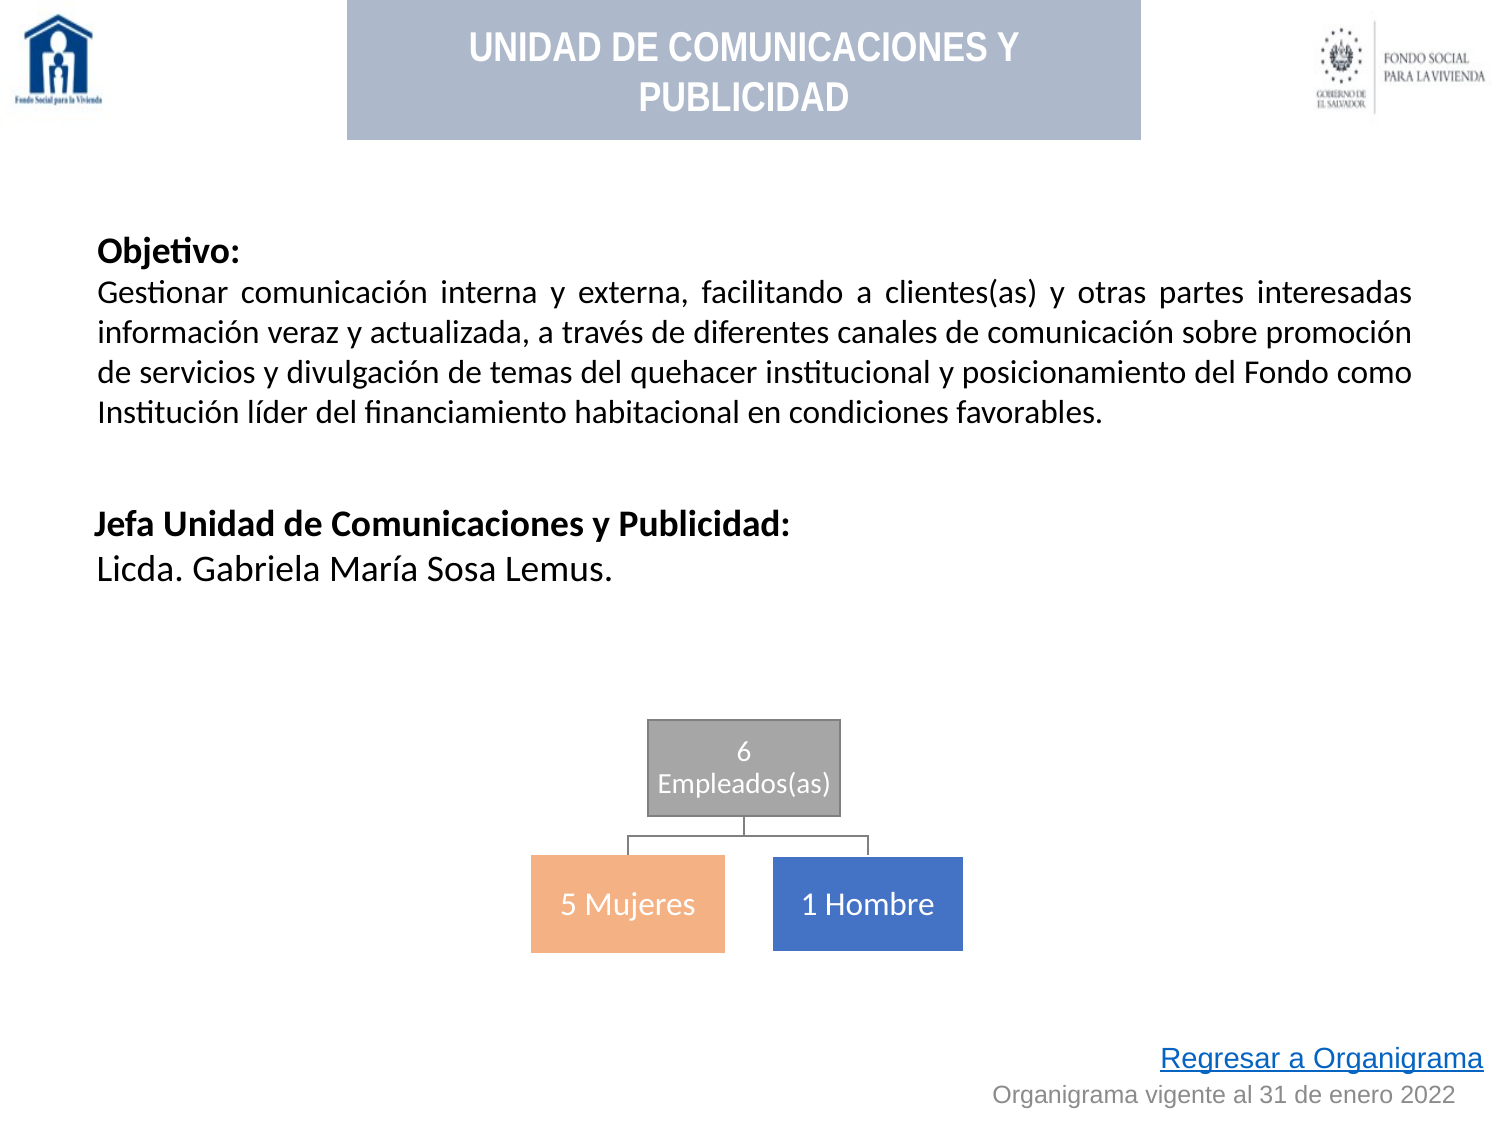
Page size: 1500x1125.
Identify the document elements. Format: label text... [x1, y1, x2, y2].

footer Organigrama vigente al 31 de enero 2022 [915, 1063, 1500, 1124]
text_box UNIDAD DE COMUNICACIONES Y PUBLICIDAD [347, 0, 1141, 140]
text_box Jefa Unidad de Comunicaciones y Publicidad: Licda. Gabriela María Sosa Lemus. [64, 491, 821, 597]
text_box Regresar a Organigrama [1145, 1031, 1500, 1063]
picture [0, 0, 1500, 1125]
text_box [497, 720, 992, 953]
text_box Objetivo: Gestionar comunicación interna y externa, facilitando a clientes(as) y otras partes interesadas información veraz y actualizada, a través de diferentes canales de comunicación sobre promoción de servicios y divulgación de temas del quehacer institucional y posicionamiento del Fondo como Institución líder del financiamiento habitacional en condiciones favorables. [82, 218, 1430, 438]
